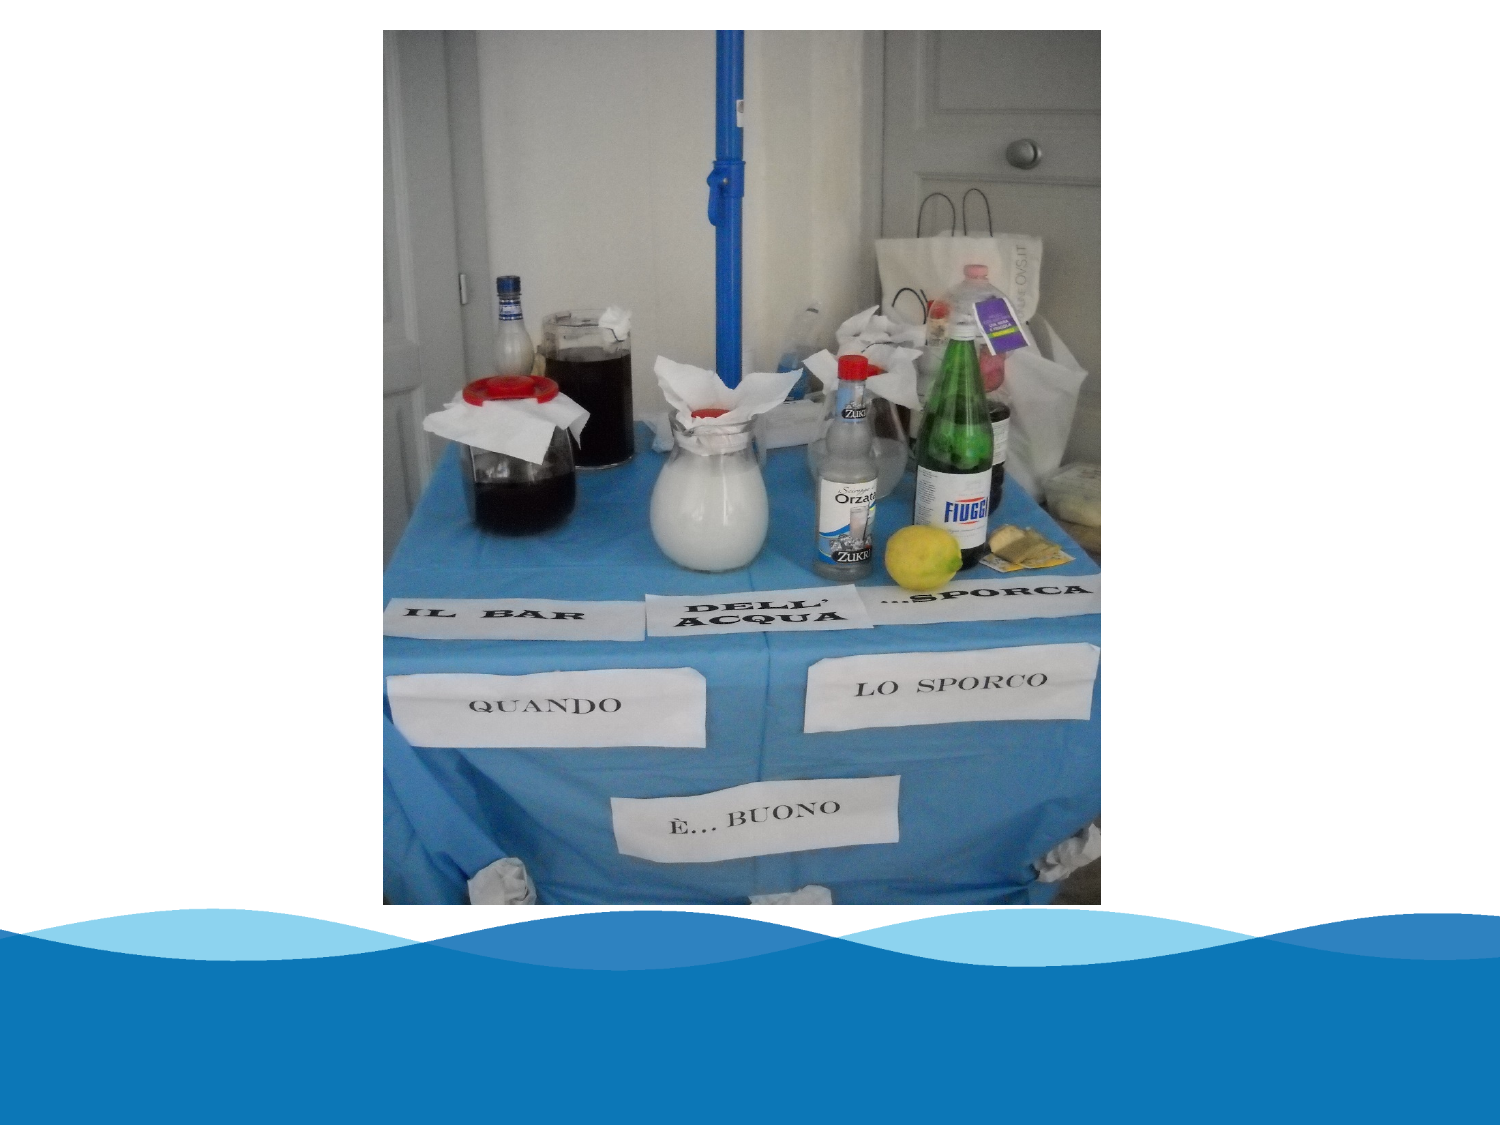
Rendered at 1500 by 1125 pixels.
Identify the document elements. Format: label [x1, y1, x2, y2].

picture [383, 30, 1102, 906]
picture [0, 908, 1500, 1125]
